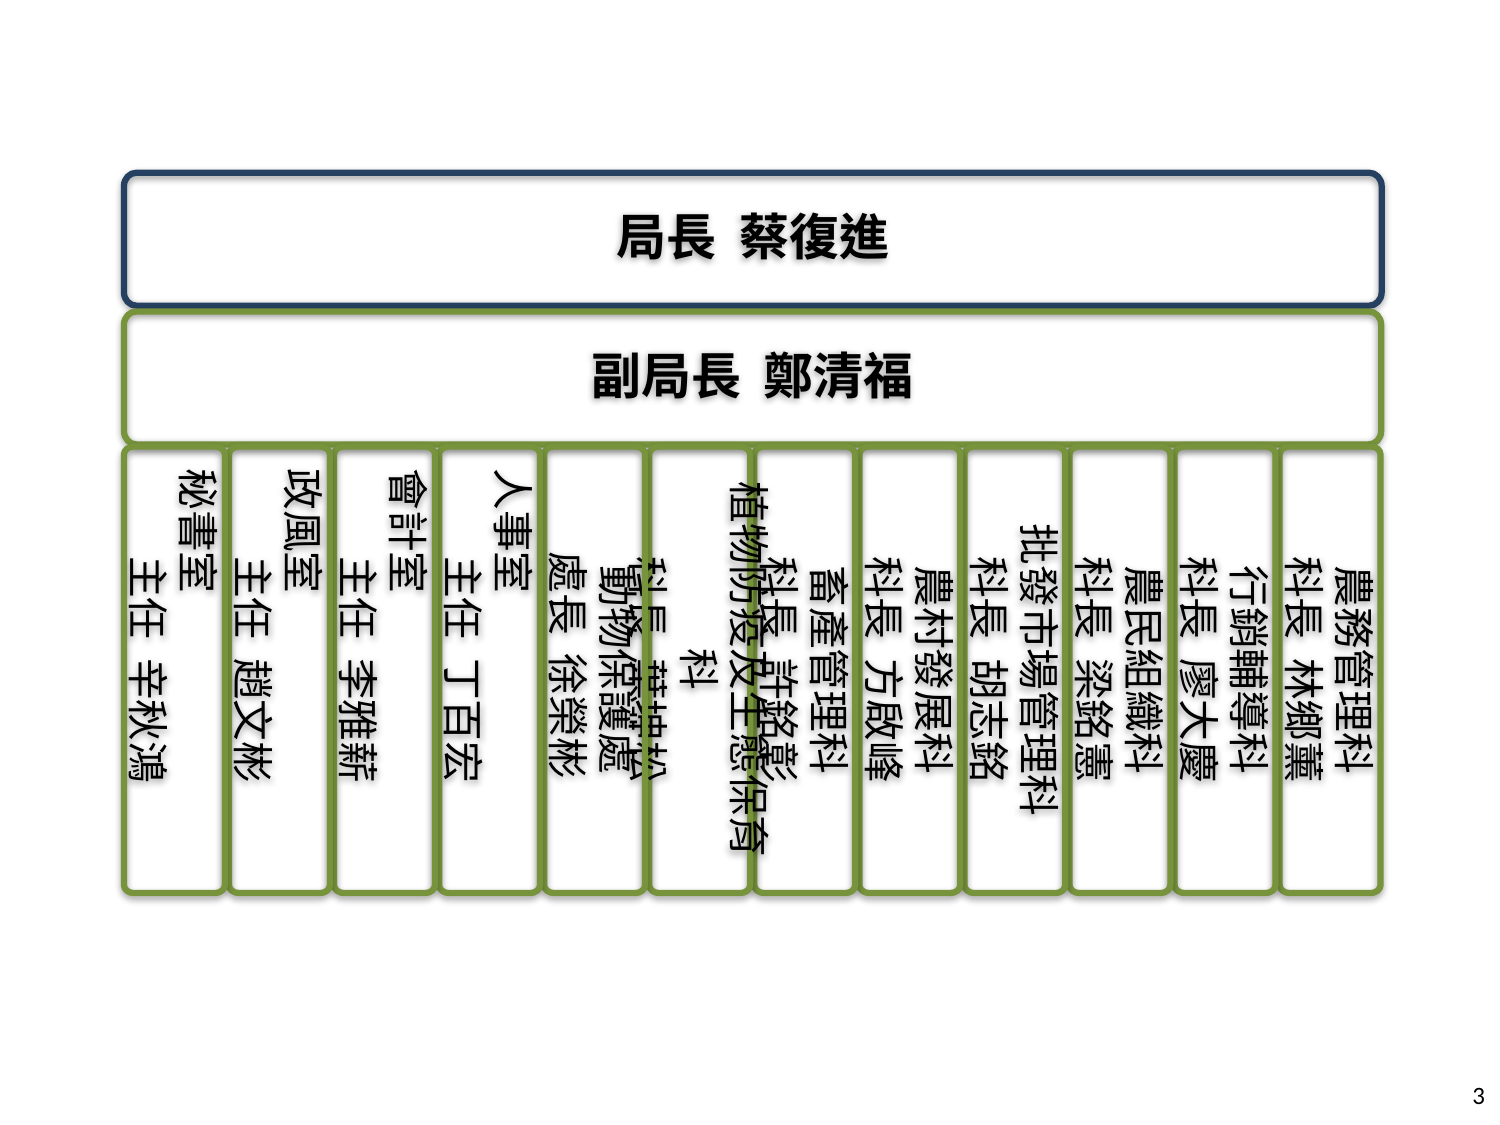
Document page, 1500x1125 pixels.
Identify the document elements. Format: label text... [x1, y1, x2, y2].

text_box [123, 172, 1382, 894]
slide_number 3 [1149, 1065, 1500, 1125]
